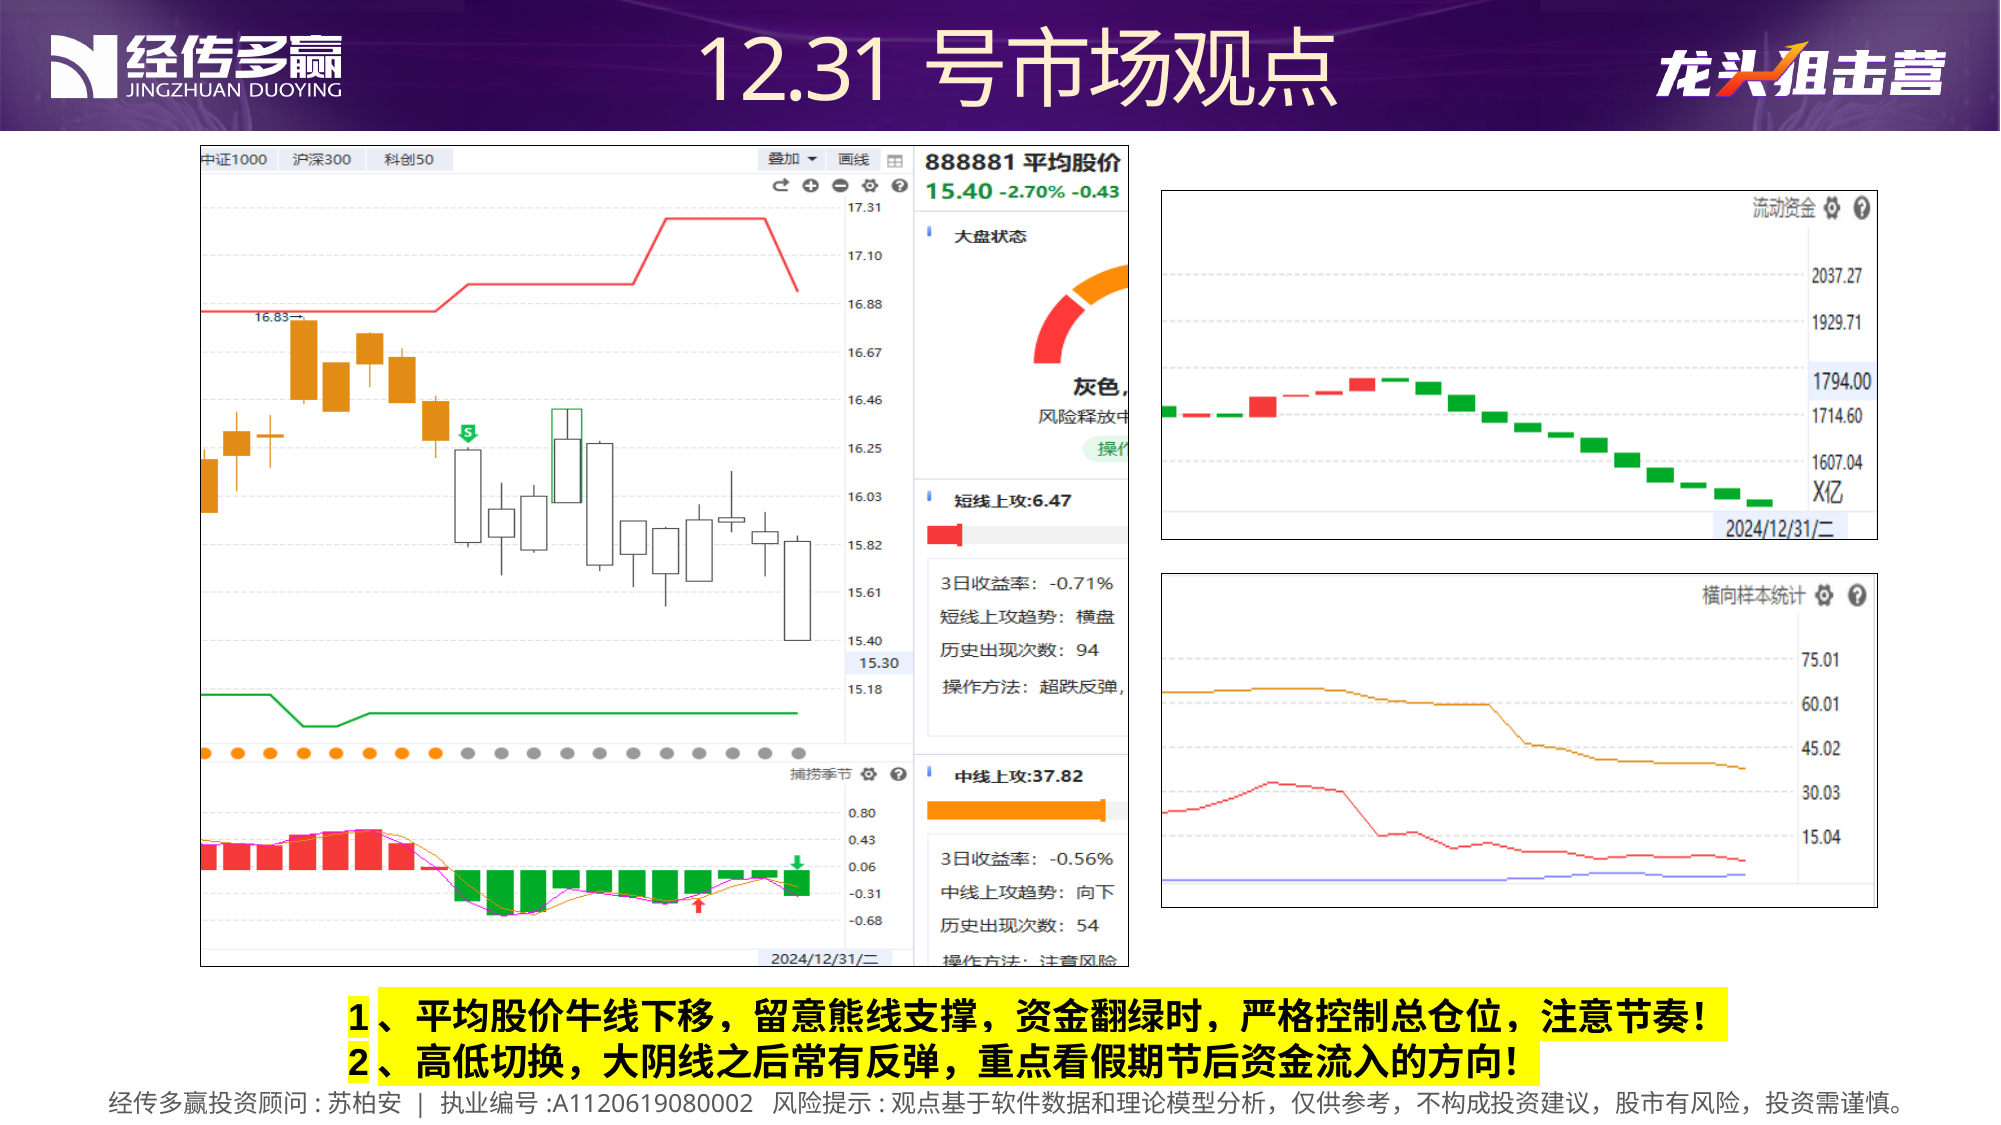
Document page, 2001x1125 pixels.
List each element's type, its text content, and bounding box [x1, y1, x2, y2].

text_box 1、平均股价牛线下移，留意熊线支撑，资金翻绿时，严格控制总仓位，注意节奏！ 2、高低切换，大阴线之后常有反弹，重点看假期节后资金流入的方向！ [333, 985, 2000, 1102]
picture [1161, 190, 1878, 540]
text_box 12.31号市场观点 [17, 5, 2000, 125]
picture [1161, 573, 1878, 908]
picture [0, 0, 2000, 131]
picture [200, 145, 1129, 967]
